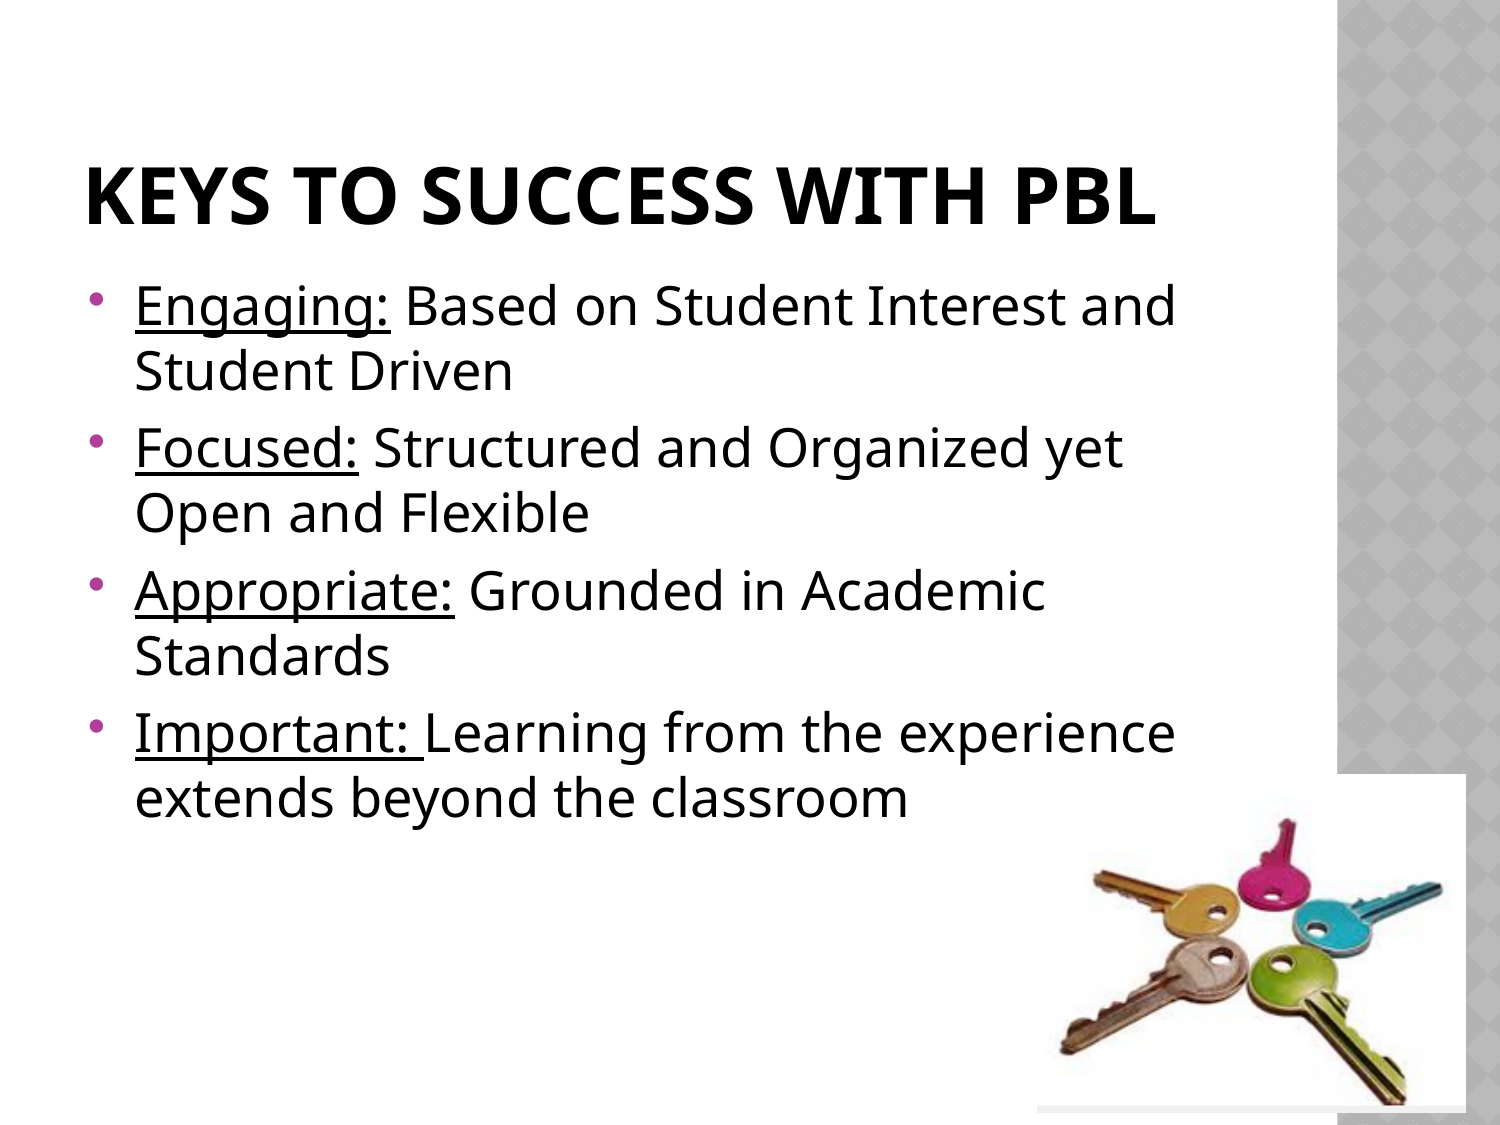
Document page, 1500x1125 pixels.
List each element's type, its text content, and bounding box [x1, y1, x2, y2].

title Keys To Success With PBL [75, 52, 1263, 240]
list Engaging: Based on Student Interest and Student Driven Focused: Structured and Organized yet Open and Flexible Appropriate: Grounded in Academic Standards Important: Learning from the experience extends beyond the classroom [75, 264, 1263, 1059]
picture [1037, 774, 1467, 1113]
